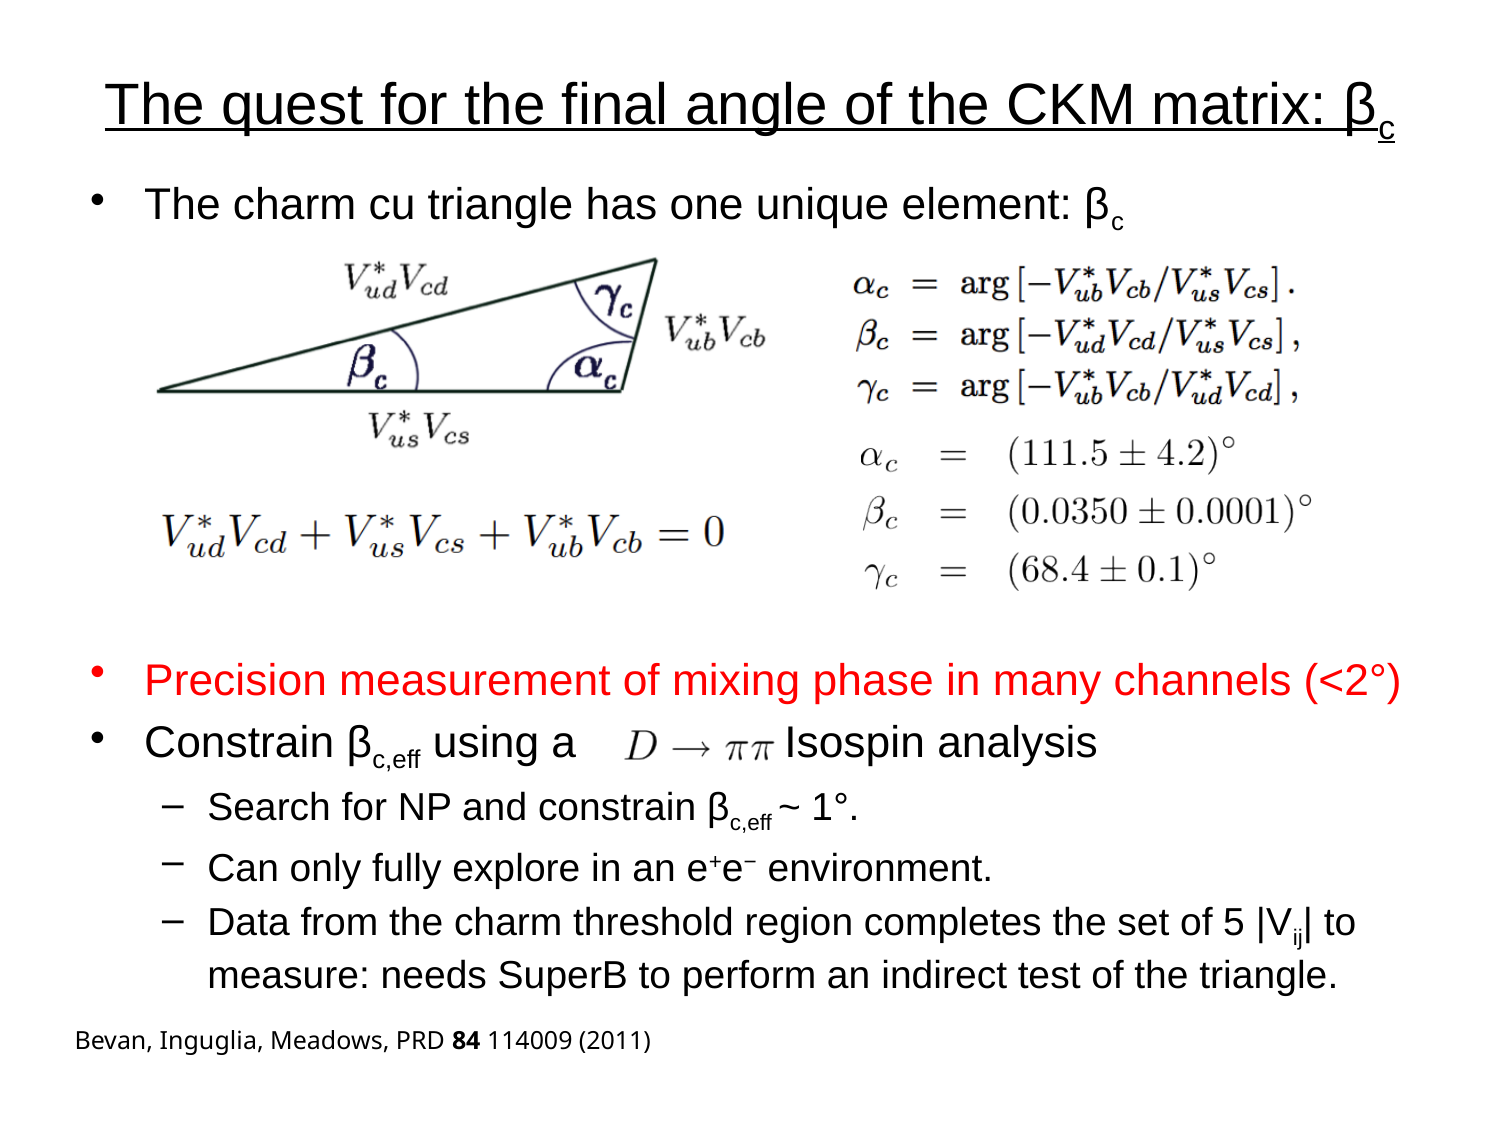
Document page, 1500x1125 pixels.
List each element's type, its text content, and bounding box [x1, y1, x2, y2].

picture [624, 729, 776, 761]
picture [145, 492, 728, 568]
picture [830, 249, 1315, 420]
picture [129, 200, 776, 461]
picture [860, 435, 1312, 592]
text_box Bevan, Inguglia, Meadows, PRD 84 114009 (2011) [59, 1017, 666, 1062]
list The charm cu triangle has one unique element: βc Precision measurement of mixing phase in many channels (<2°) Constrain βc,eff using a Isospin analysis Search for NP and constrain βc,eff ~ 1°. Can only fully explore in an e+e− environment. Data from the charm threshold region completes the set of 5 |Vij| to measure: needs SuperB to perform an indirect test of the triangle. [74, 167, 1426, 1010]
title The quest for the final angle of the CKM matrix: βc [74, 12, 1426, 167]
